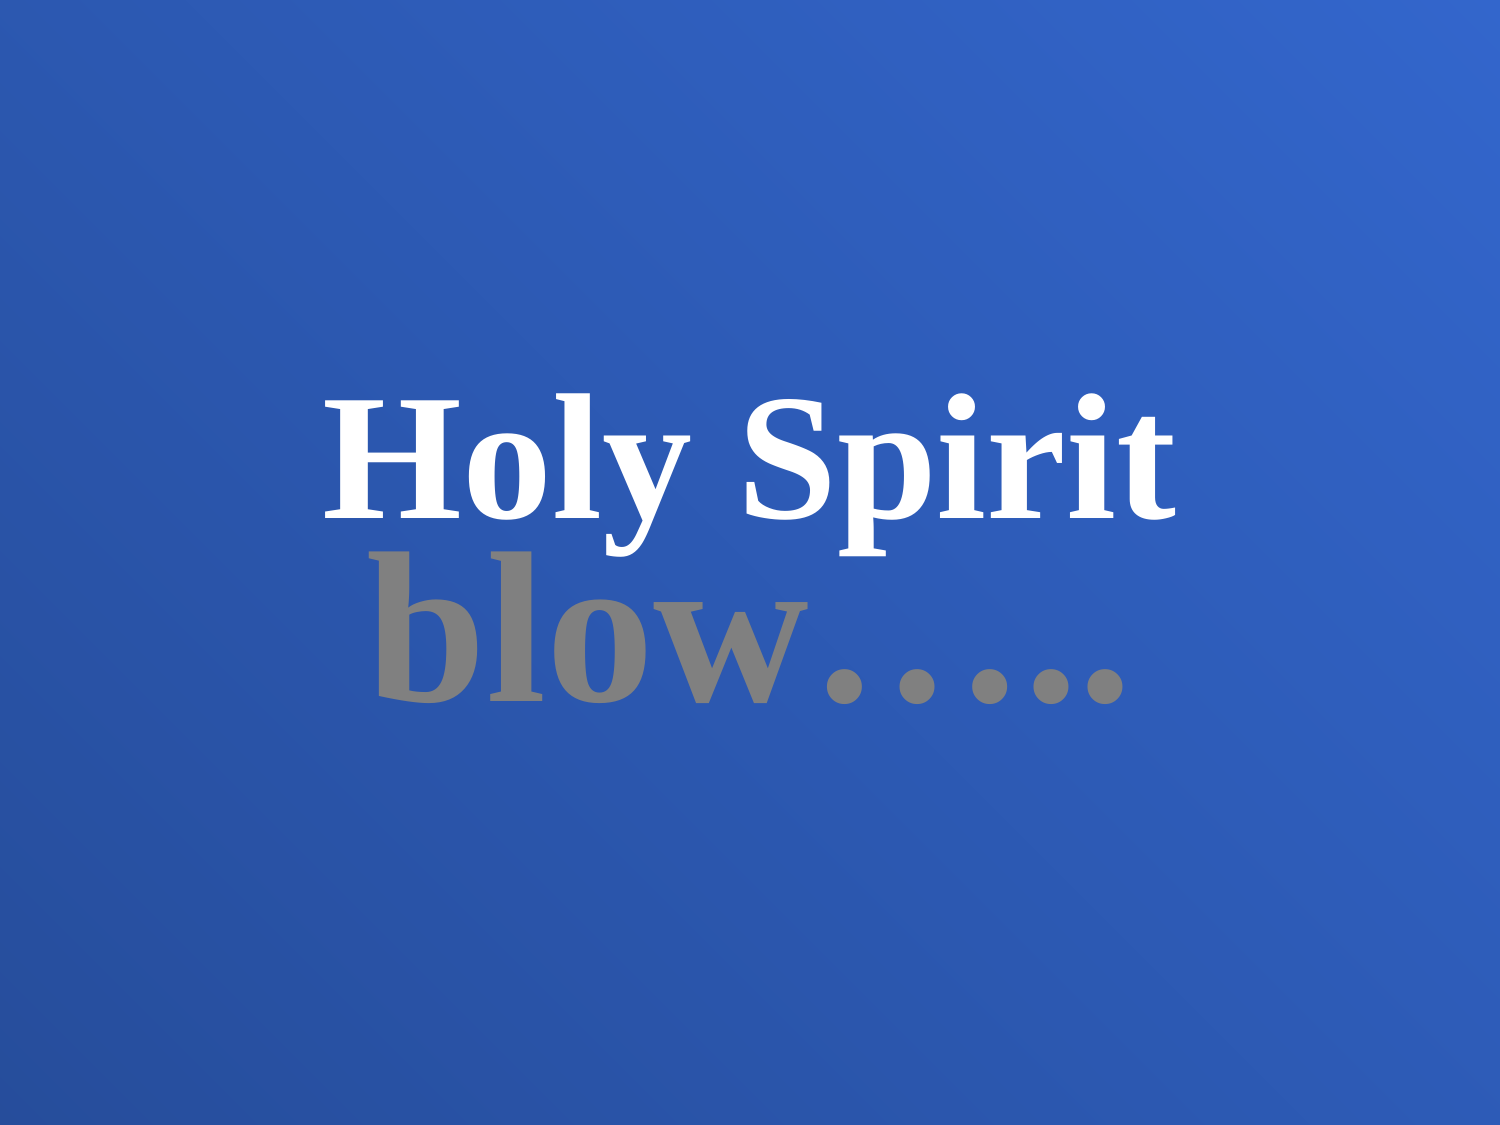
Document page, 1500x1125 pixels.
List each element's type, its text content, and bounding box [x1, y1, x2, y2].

text_box Holy Spirit blow….. [0, 356, 1500, 753]
